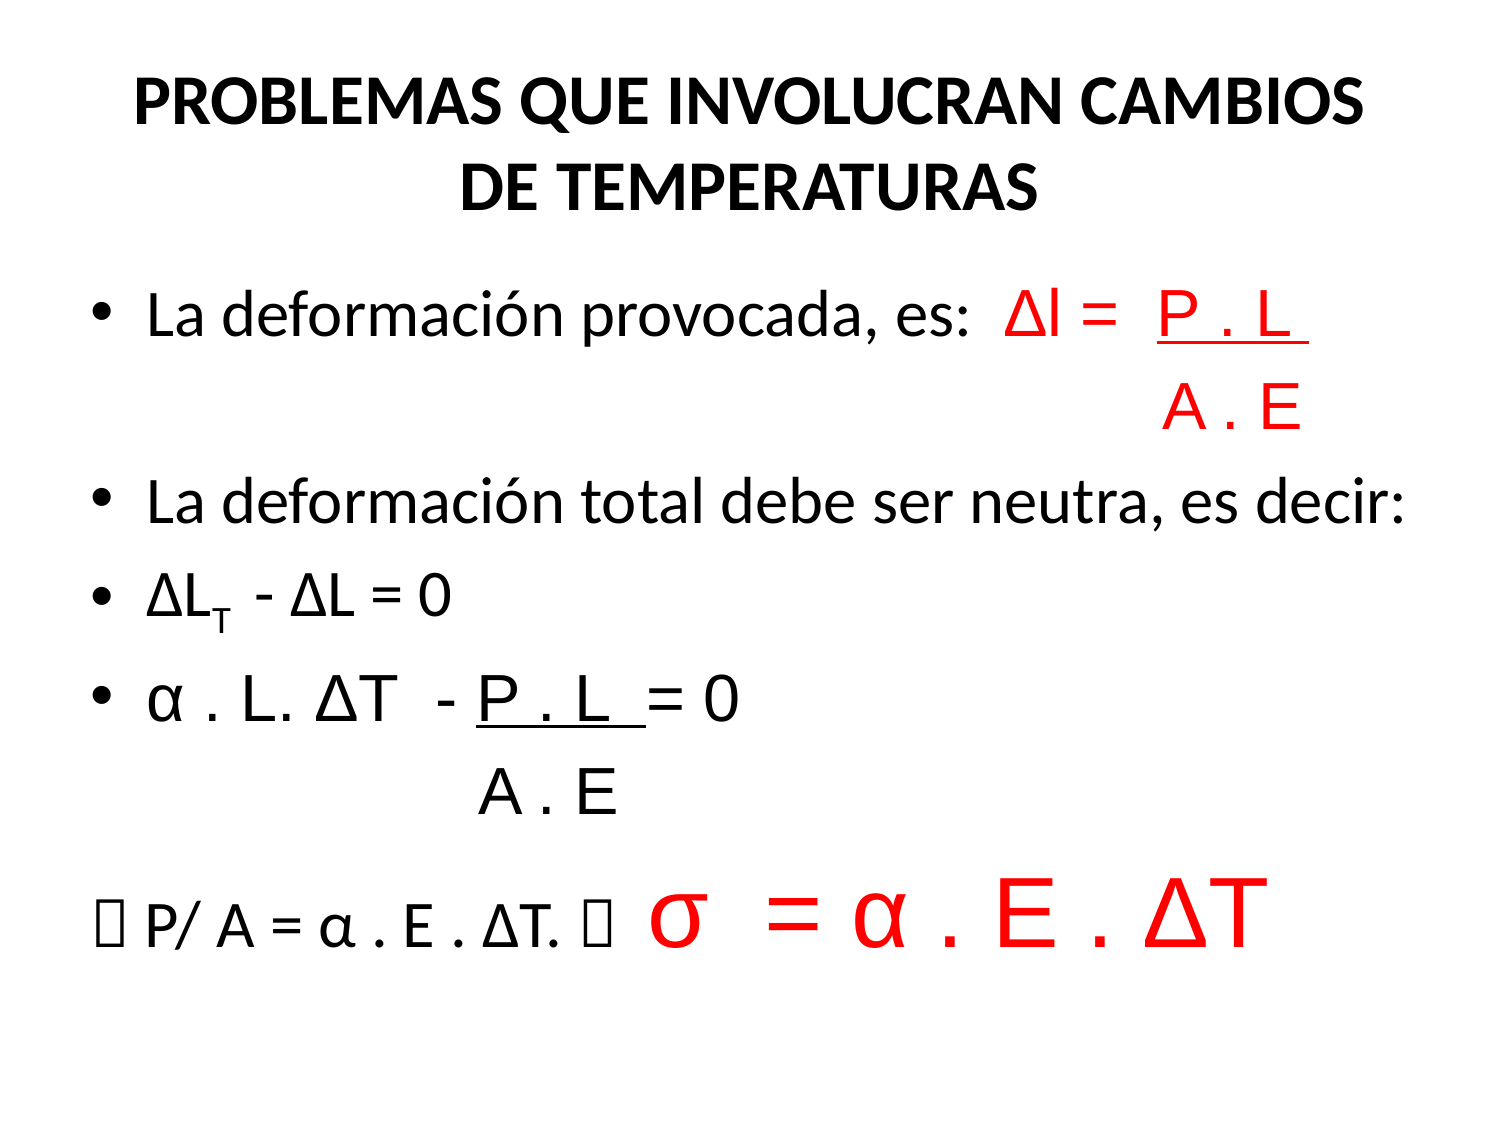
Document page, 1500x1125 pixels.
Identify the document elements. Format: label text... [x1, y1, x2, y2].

title PROBLEMAS QUE INVOLUCRAN CAMBIOS DE TEMPERATURAS [75, 45, 1425, 233]
list La deformación provocada, es: Δl = P . L A . E La deformación total debe ser neutra, es decir: ΔLT - ΔL = 0 α . L. ΔT - P . L = 0 A . E  P/ A = α . E . ΔT.  σ = α . E . ΔT [75, 262, 1471, 1106]
